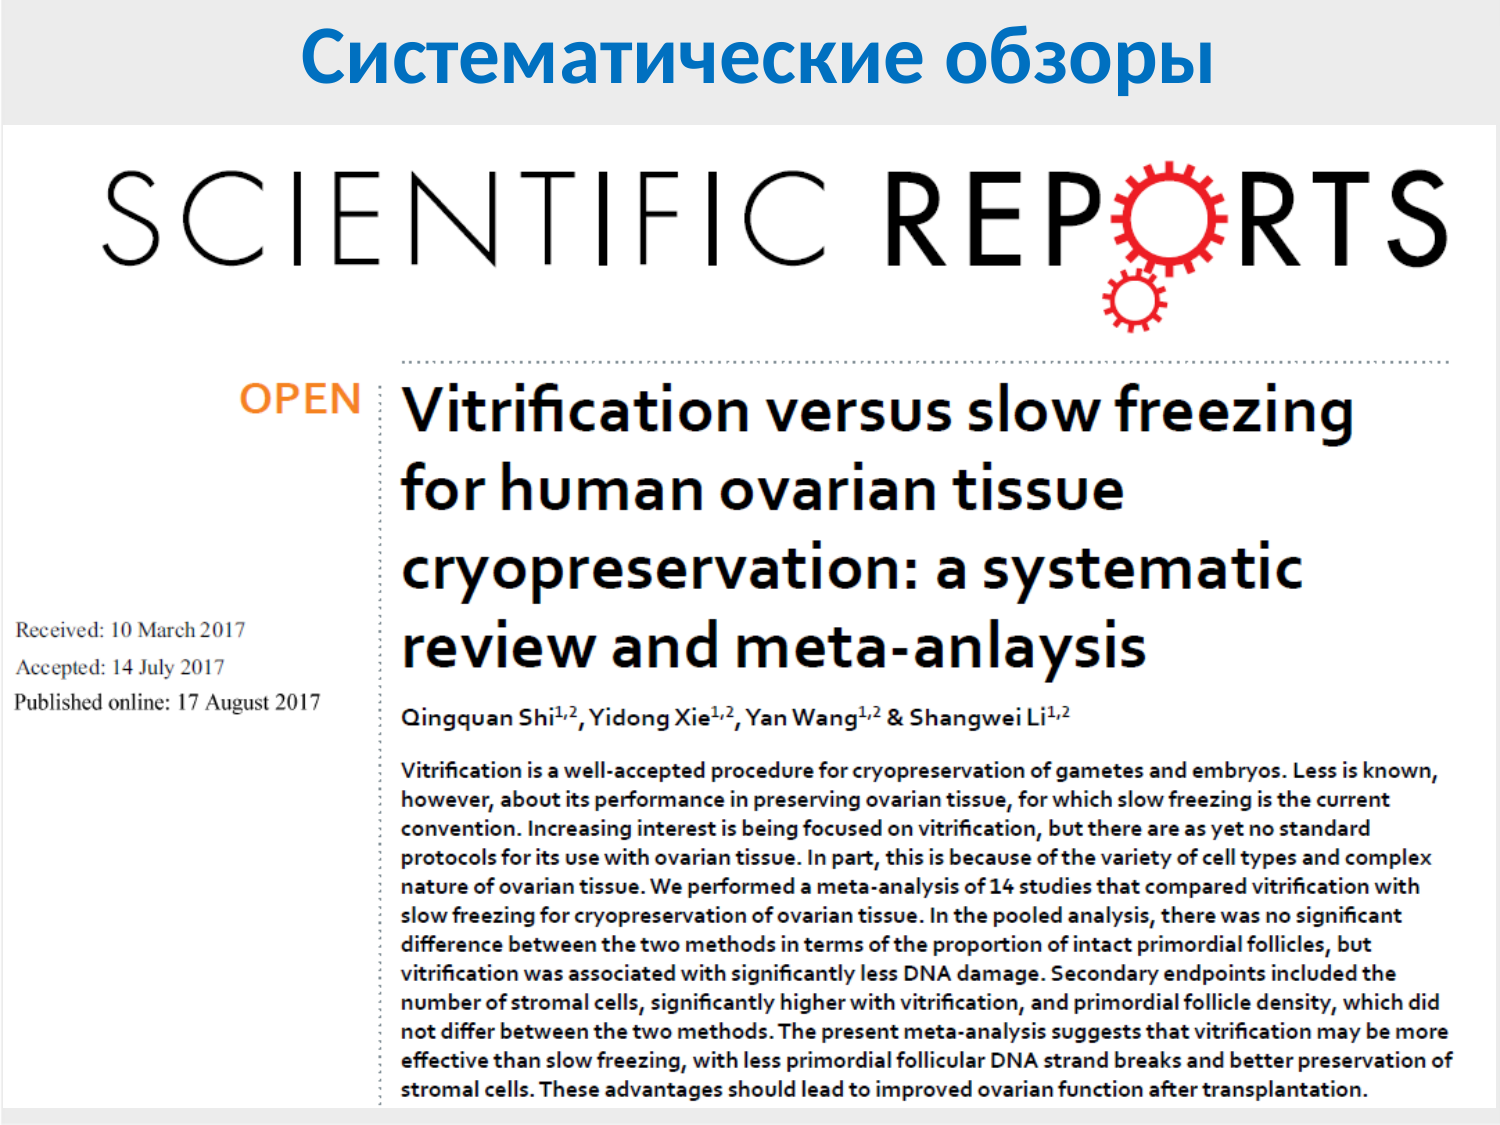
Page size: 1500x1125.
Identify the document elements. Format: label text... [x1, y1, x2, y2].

title Систематические обзоры [85, 0, 1436, 114]
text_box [2, 125, 1495, 1107]
picture [0, 0, 1500, 1125]
